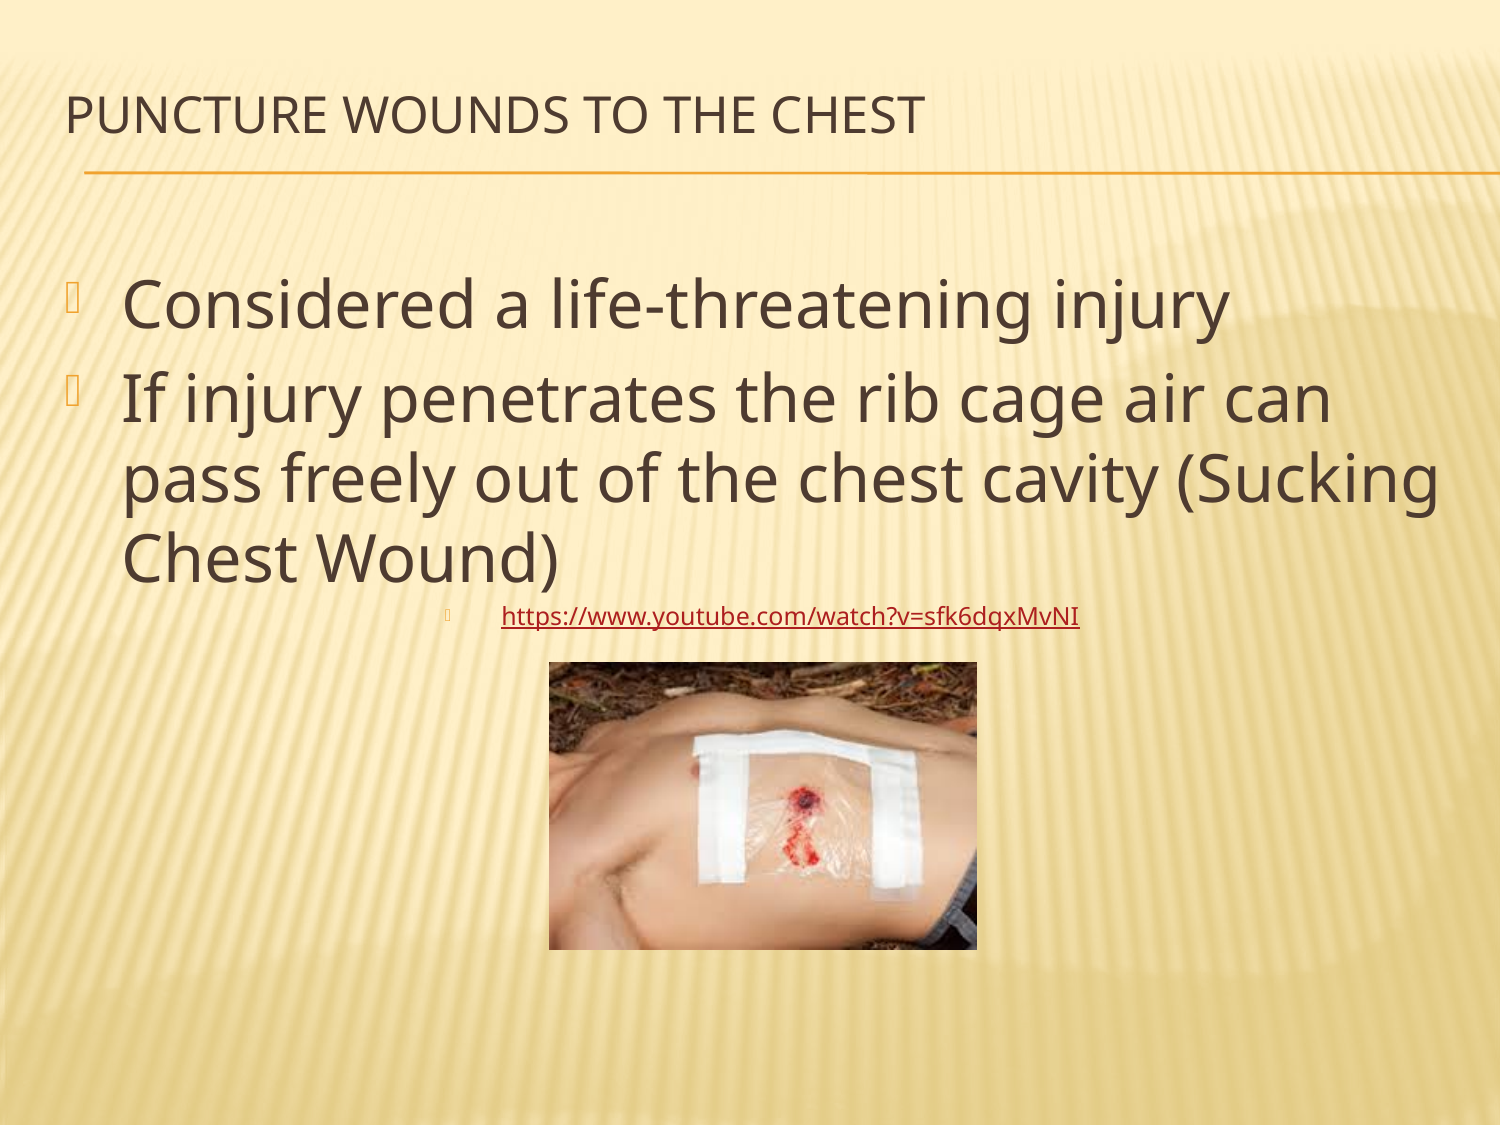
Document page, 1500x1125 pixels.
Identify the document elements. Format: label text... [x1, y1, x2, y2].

title Puncture wounds to the chest [50, 75, 1475, 213]
list Considered a life-threatening injury If injury penetrates the rib cage air can pass freely out of the chest cavity (Sucking Chest Wound) https://www.youtube.com/watch?v=sfk6dqxMvNI [50, 254, 1475, 998]
picture [549, 662, 977, 951]
